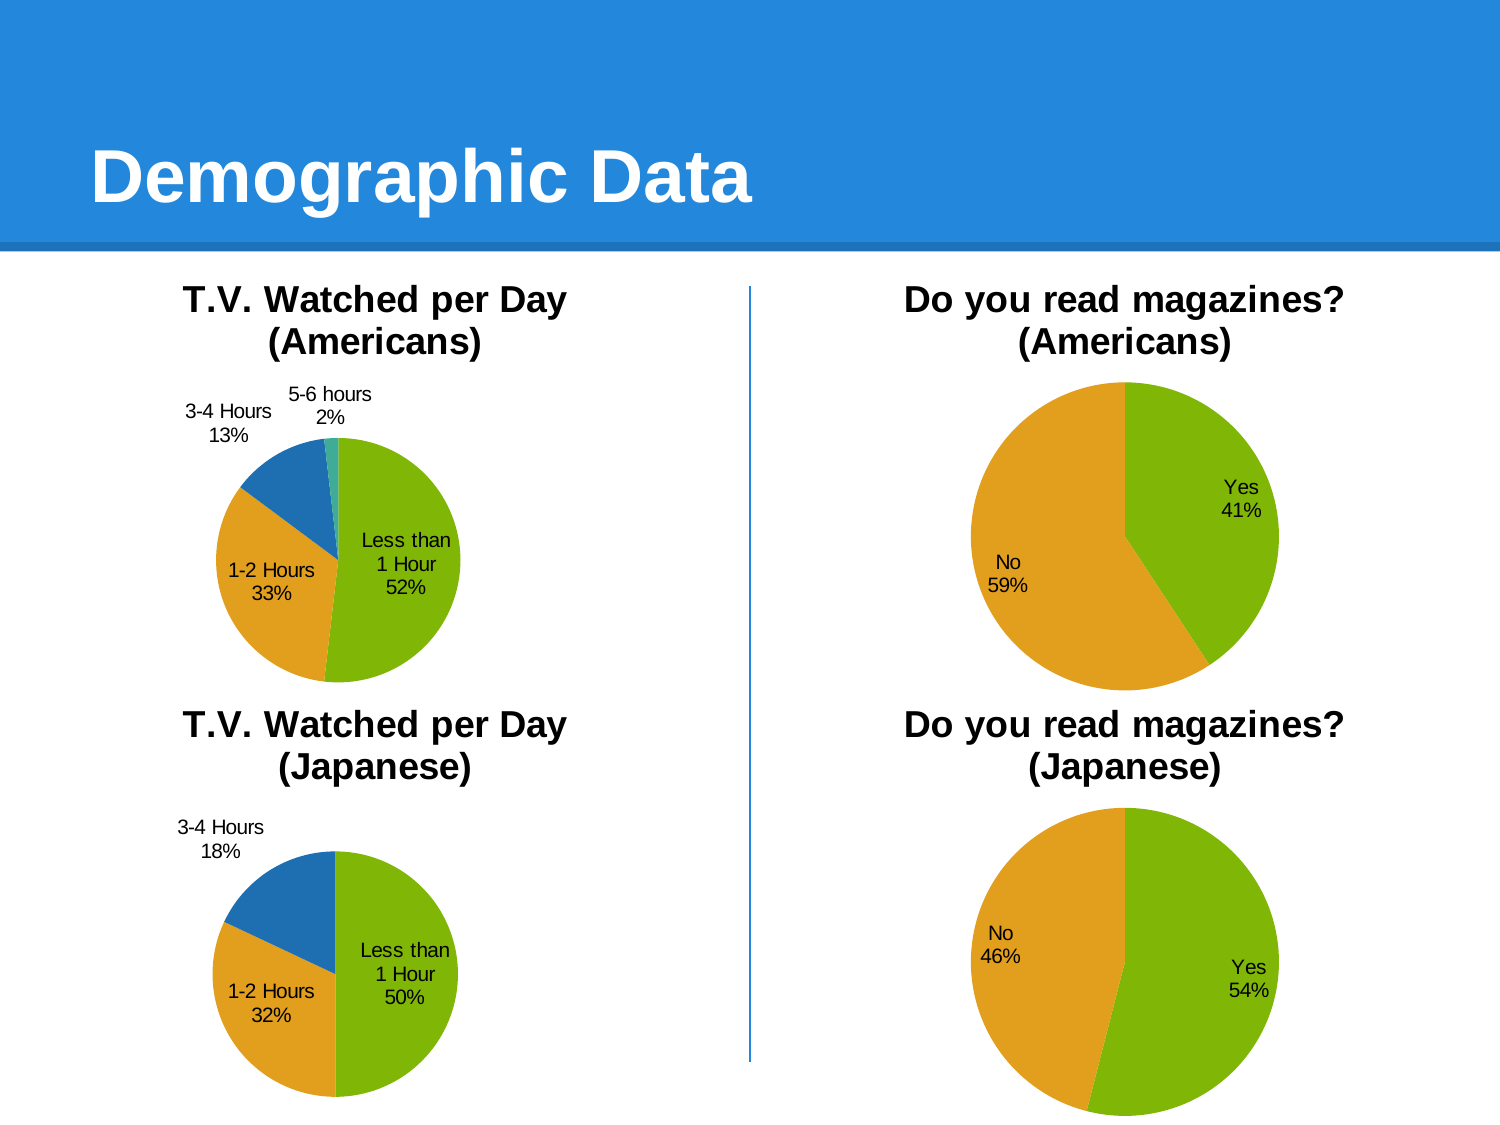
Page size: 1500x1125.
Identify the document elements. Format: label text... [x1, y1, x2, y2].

chart [0, 249, 1500, 1125]
title Demographic Data [75, 45, 1425, 233]
